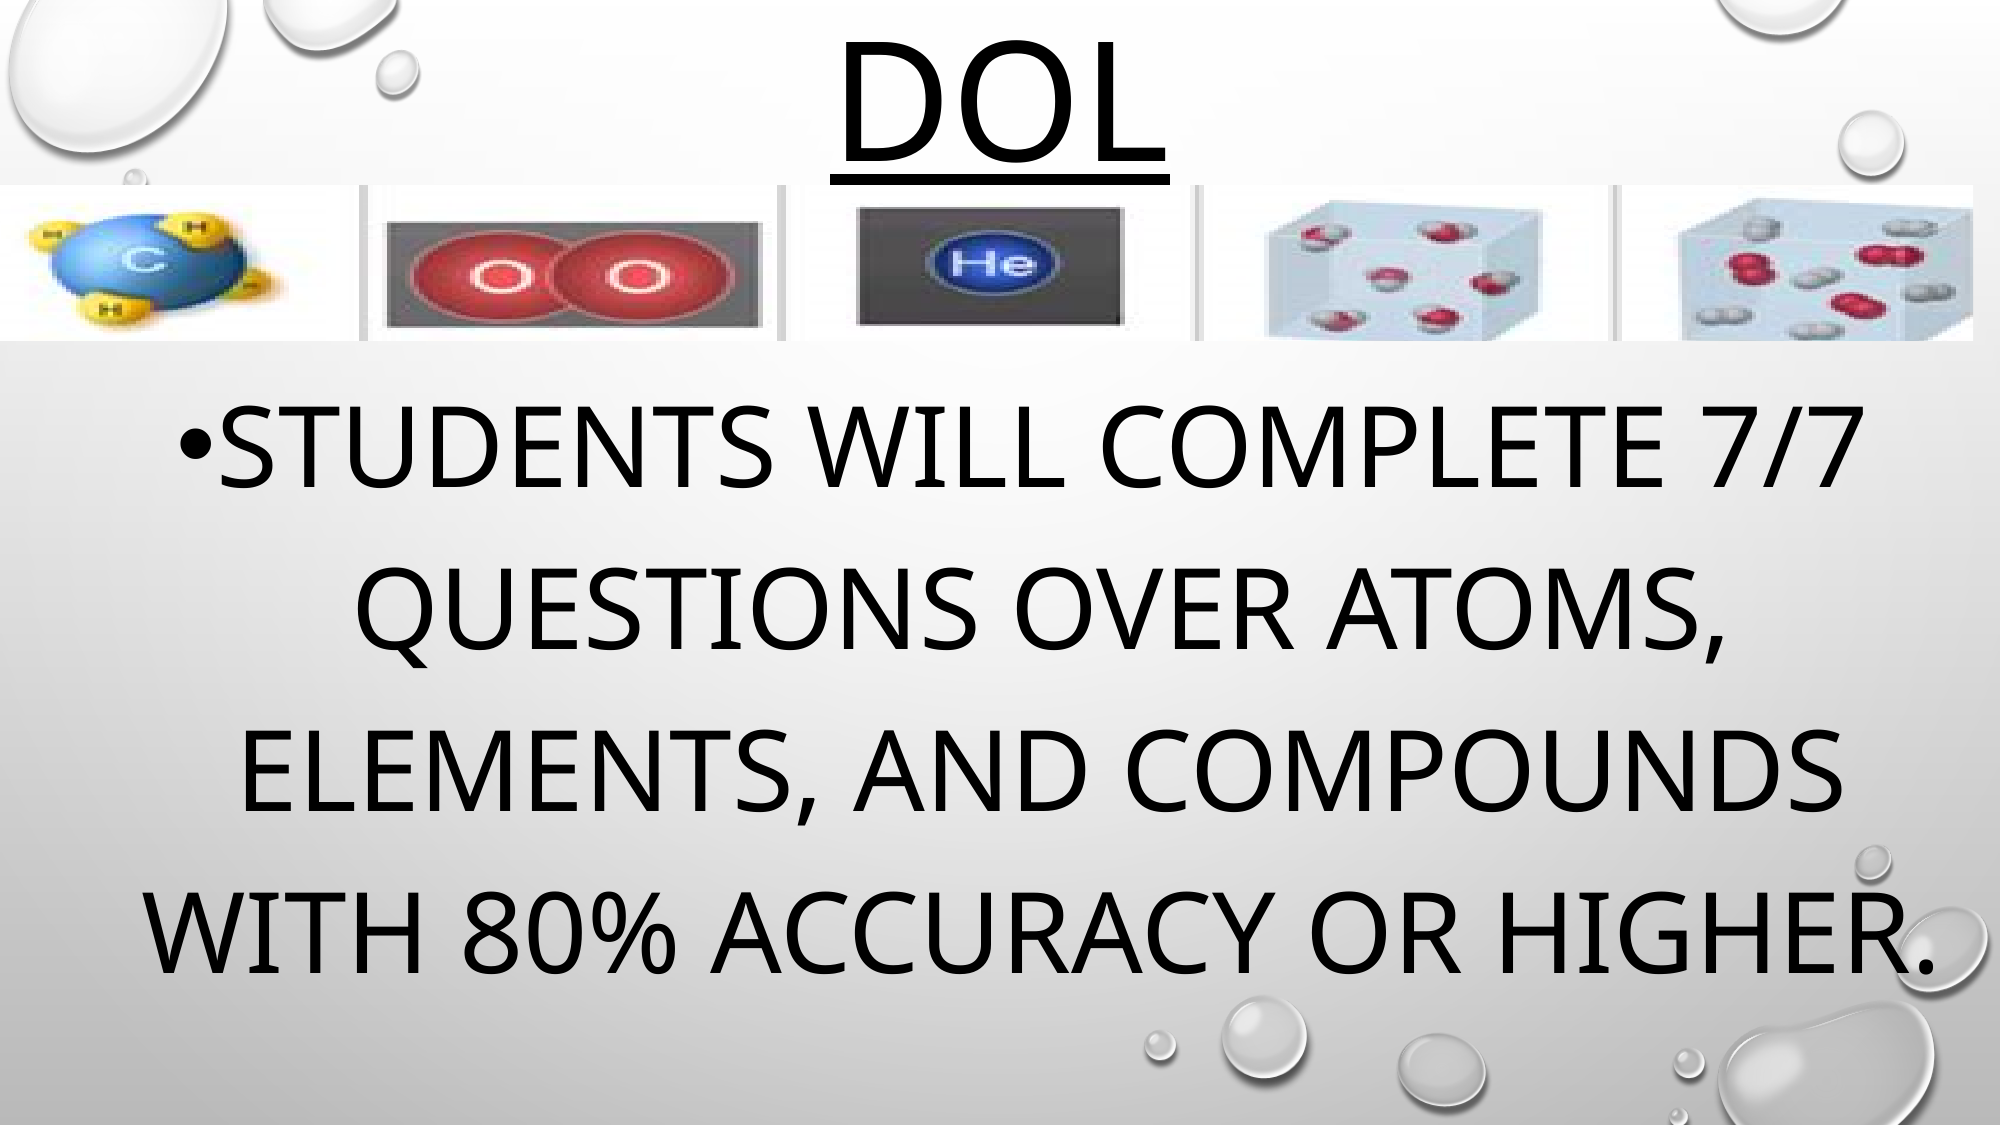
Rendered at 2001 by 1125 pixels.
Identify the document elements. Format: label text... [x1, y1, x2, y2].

picture [0, 0, 2000, 1125]
title DOL [149, 0, 1851, 183]
list Students will complete 7/7 questions over atoms, elements, and compounds with 80% accuracy or higher. [73, 349, 1974, 1003]
